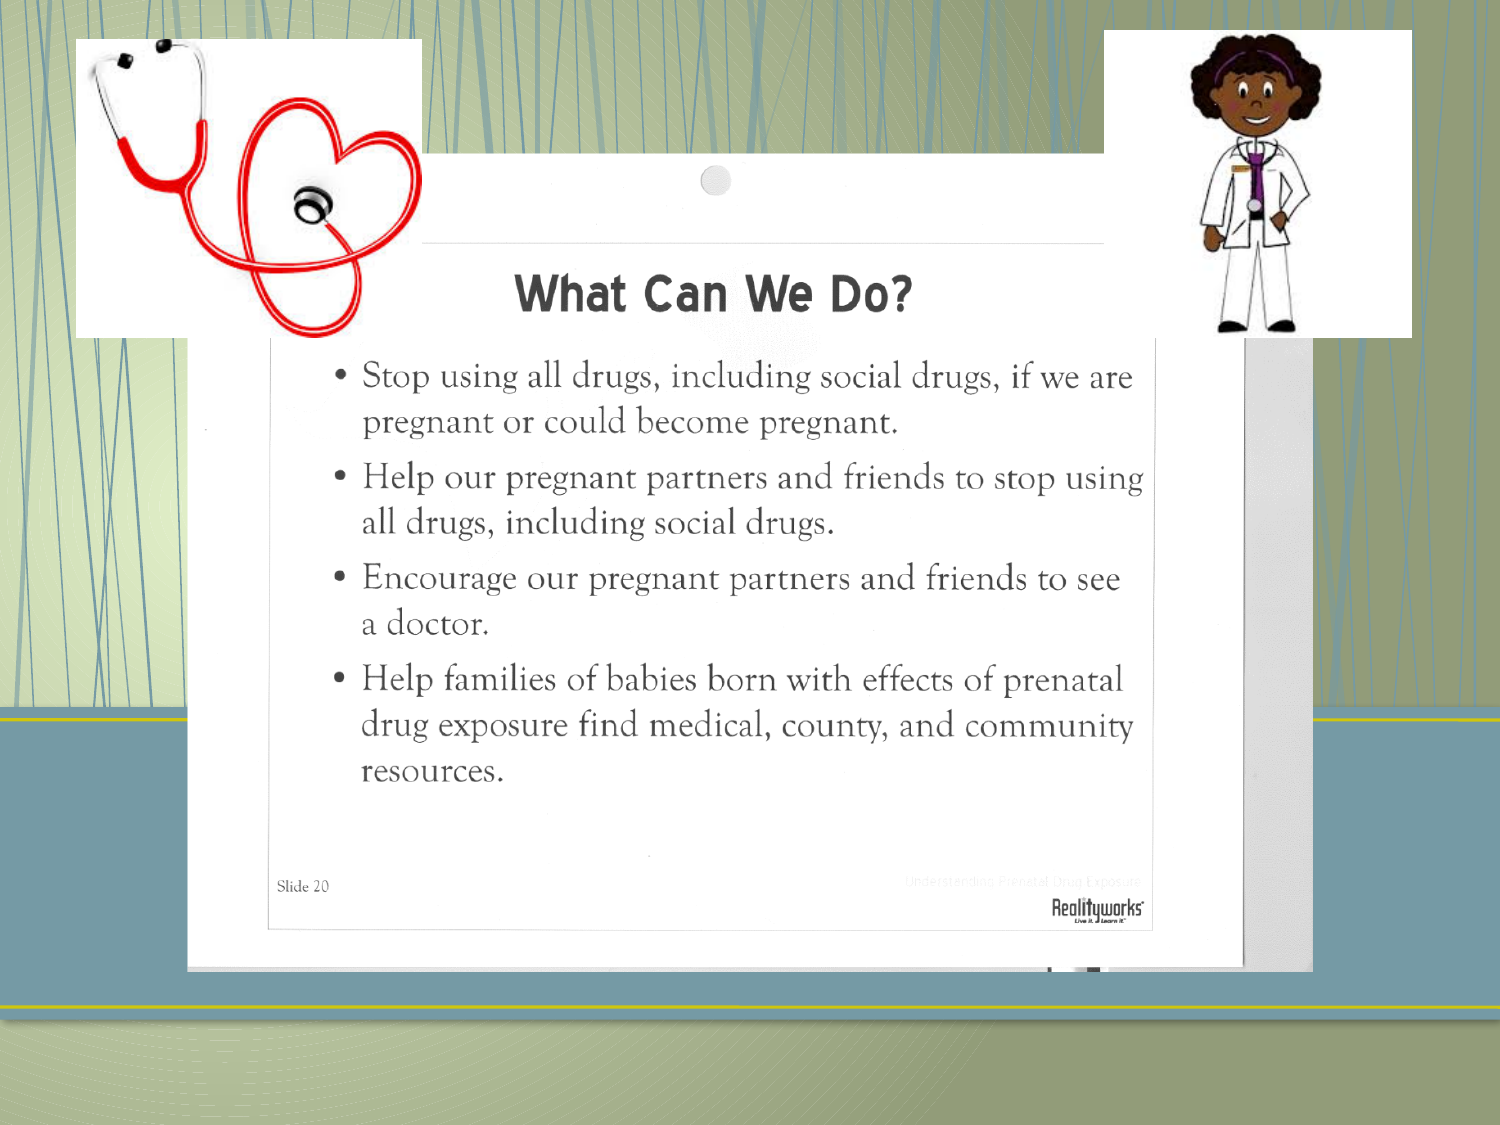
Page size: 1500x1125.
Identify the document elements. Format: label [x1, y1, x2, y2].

picture [76, 0, 1412, 1125]
